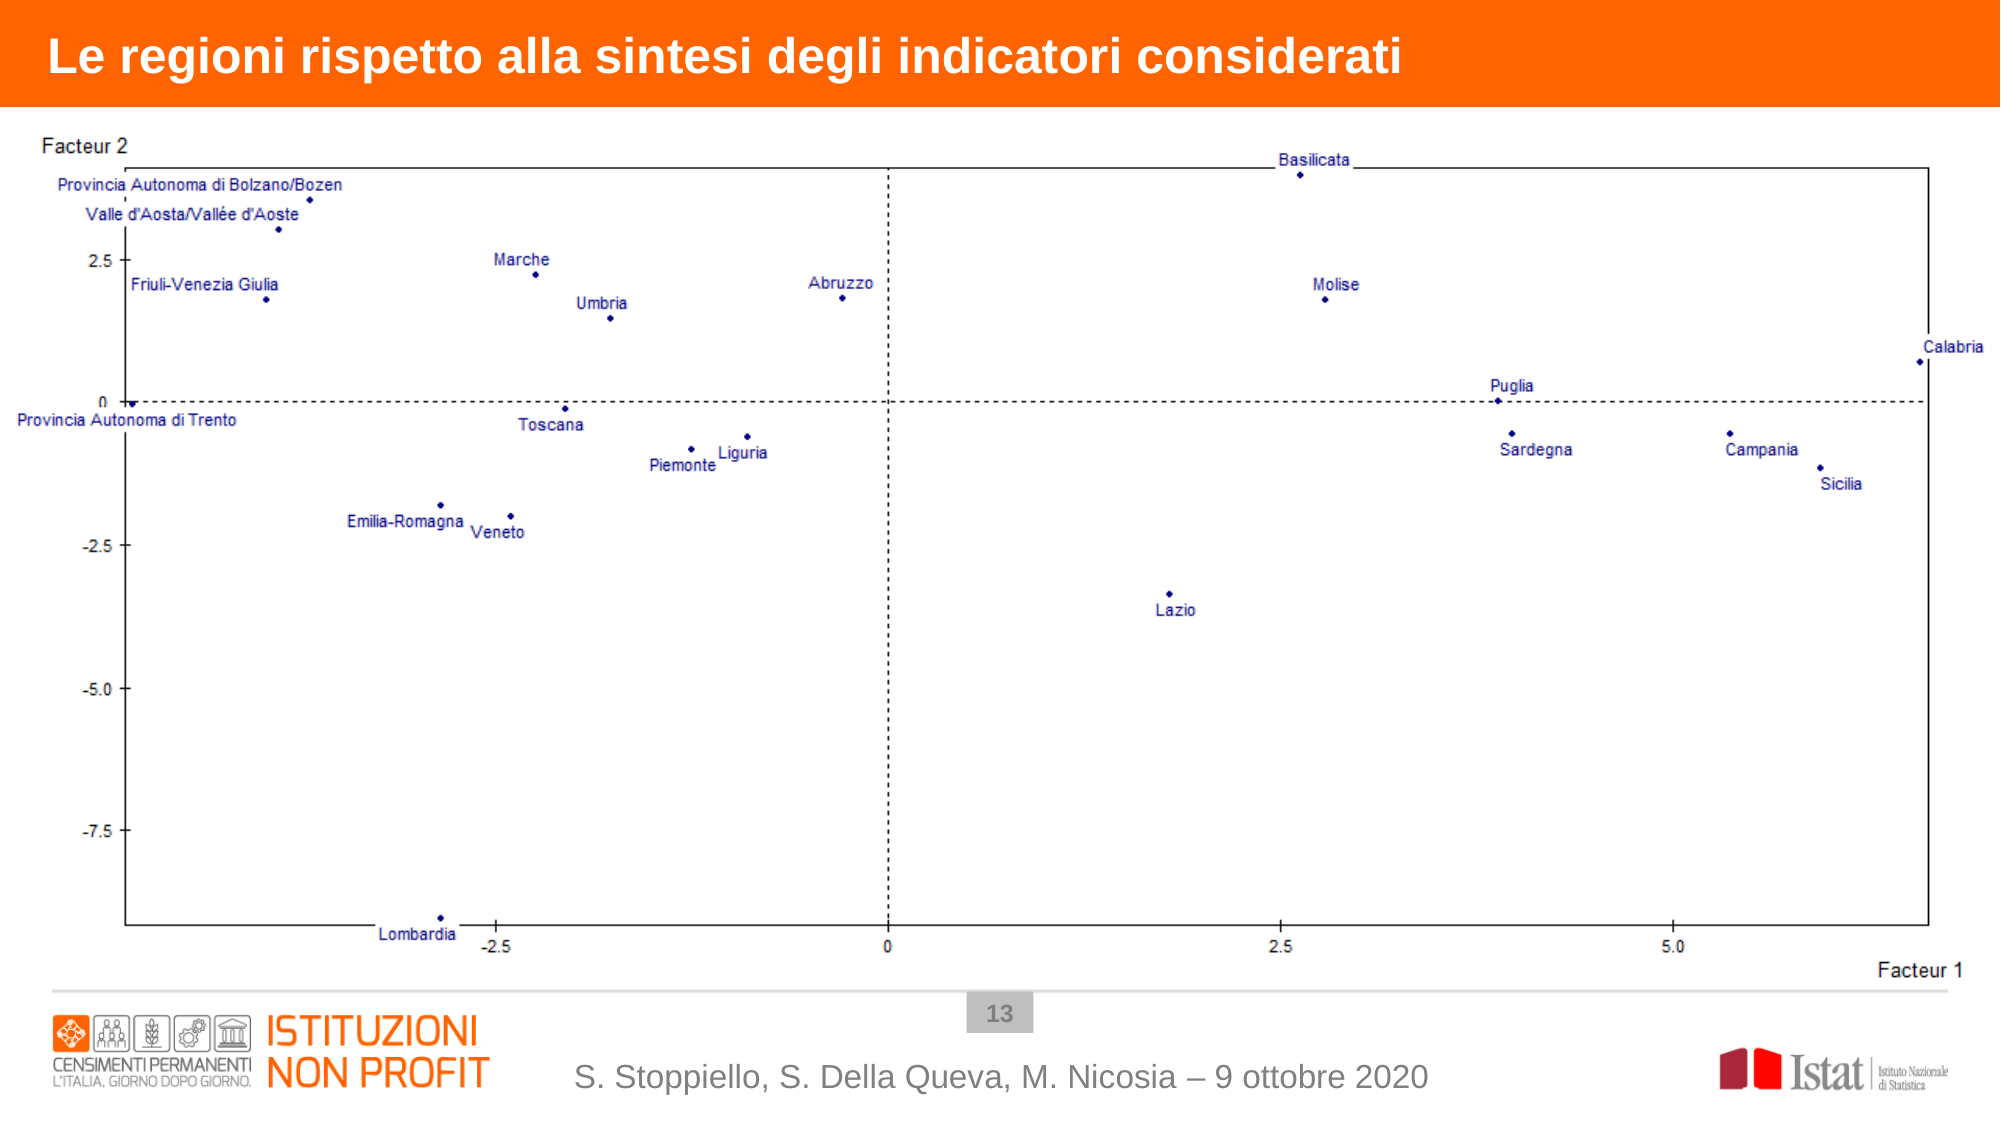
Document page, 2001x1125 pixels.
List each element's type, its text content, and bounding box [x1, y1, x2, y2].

picture [0, 127, 2000, 1125]
text_box Le regioni rispetto alla sintesi degli indicatori considerati [0, 0, 2000, 108]
slide_number 12 [966, 991, 1034, 1033]
text_box S. Stoppiello, S. Della Queva, M. Nicosia – 9 ottobre 2020 [546, 1040, 1457, 1095]
